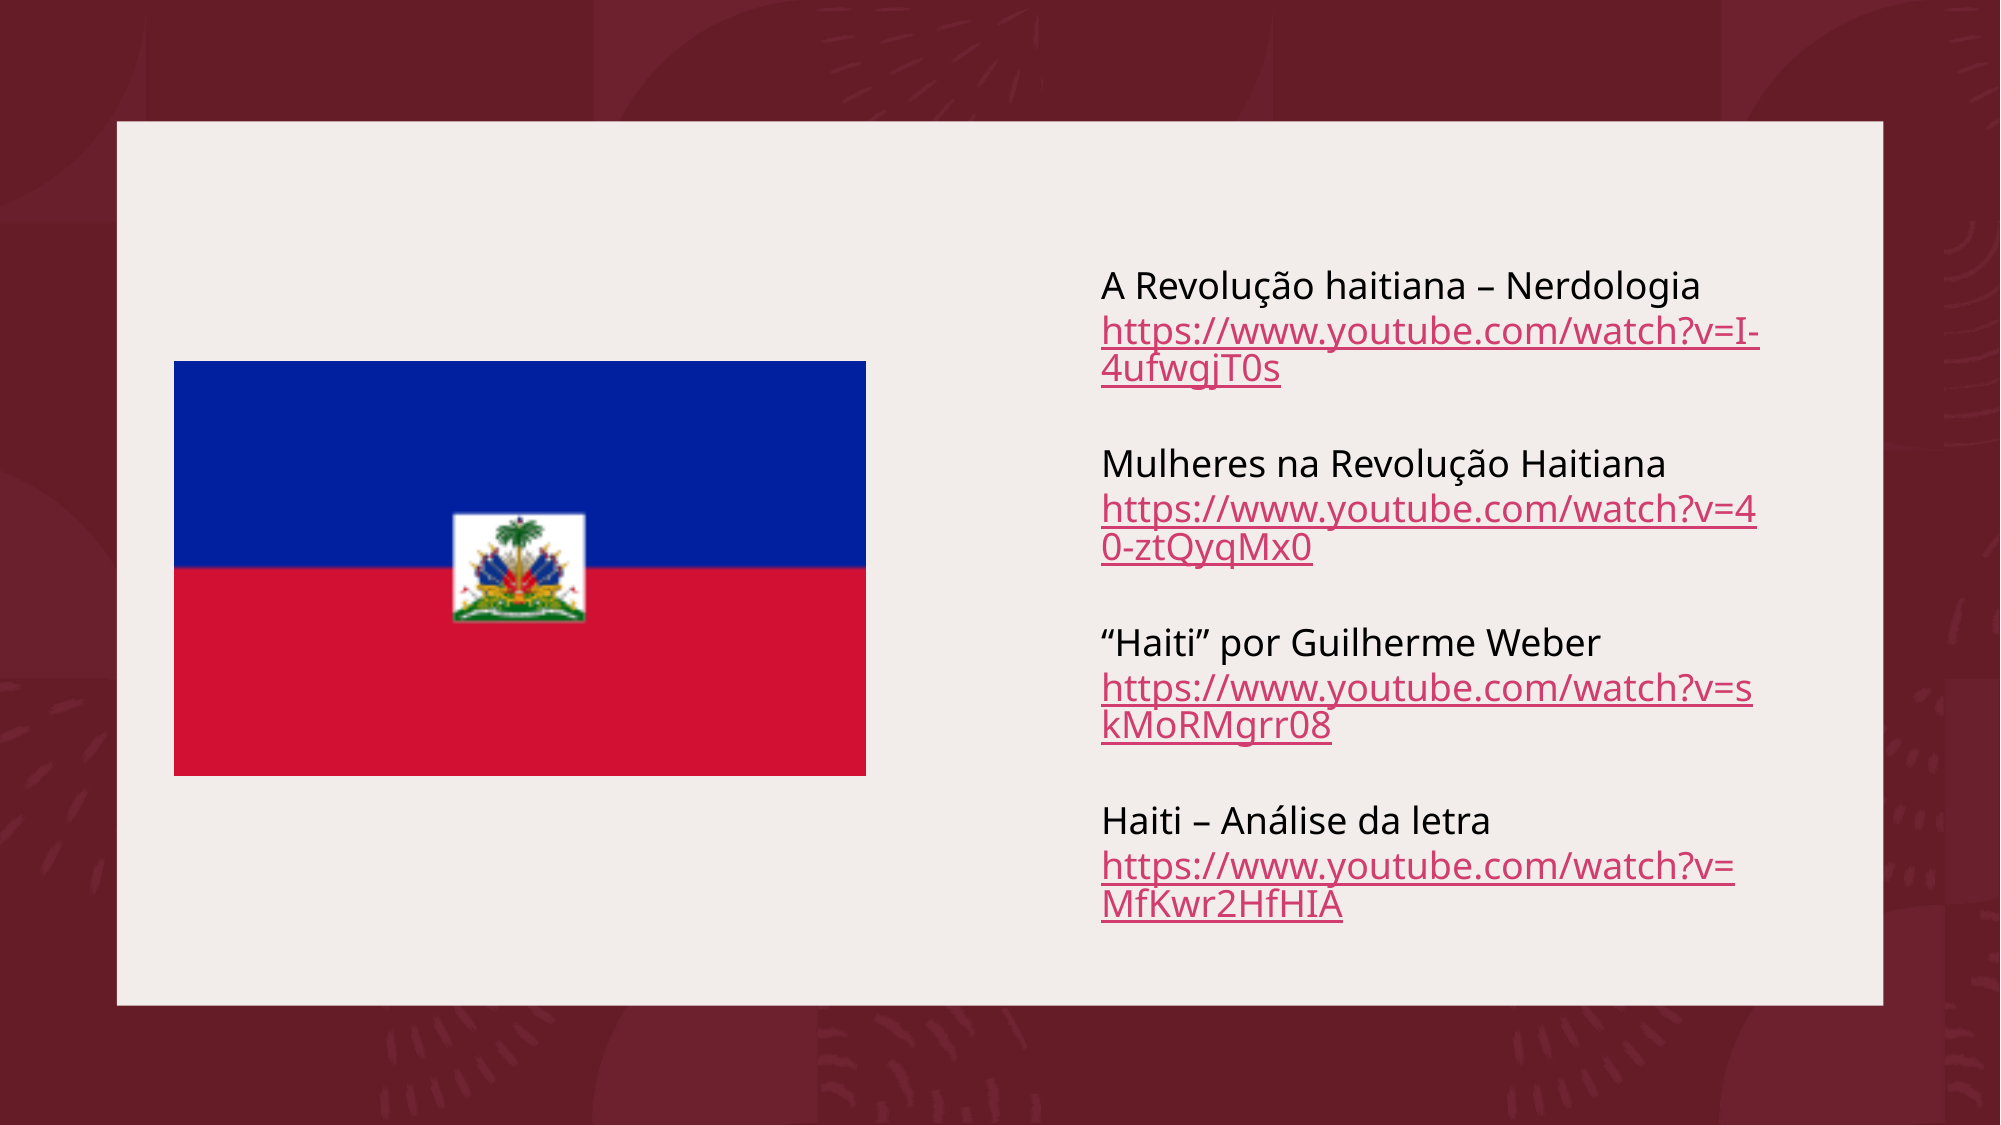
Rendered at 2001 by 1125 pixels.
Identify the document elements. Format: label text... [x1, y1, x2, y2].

text_box [116, 229, 1884, 1007]
text_box A Revolução haitiana – Nerdologia https://www.youtube.com/watch?v=I-4ufwgjT0s Mulheres na Revolução Haitiana https://www.youtube.com/watch?v=40-ztQyqMx0 “Haiti” por Guilherme Weber https://www.youtube.com/watch?v=skMoRMgrr08 Haiti – Análise da letra https://www.youtube.com/watch?v=MfKwr2HfHIA [1086, 254, 1777, 879]
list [174, 361, 866, 776]
text_box [0, 229, 2000, 1125]
picture [0, 0, 2000, 229]
